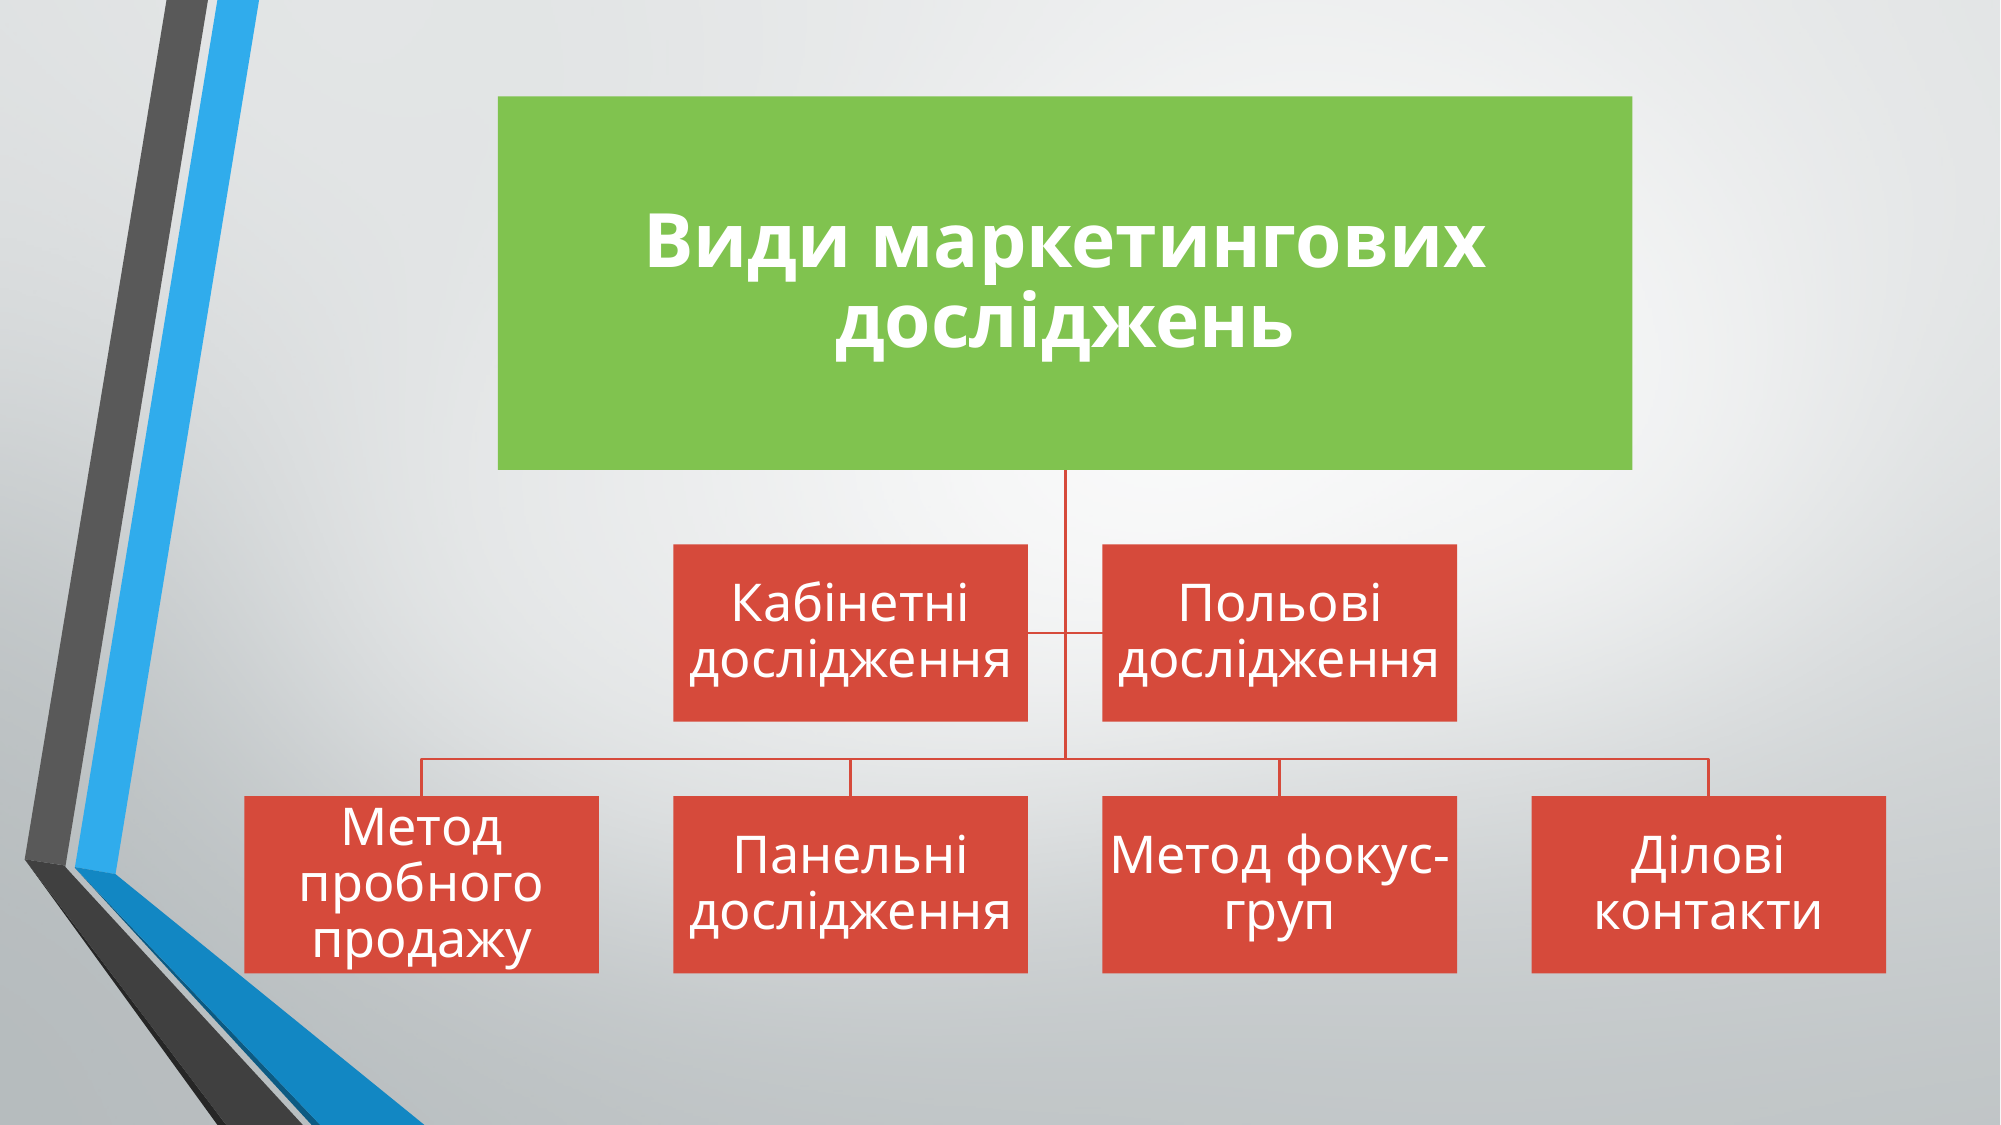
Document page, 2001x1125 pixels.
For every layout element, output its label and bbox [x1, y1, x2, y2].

list [243, 37, 1888, 1033]
